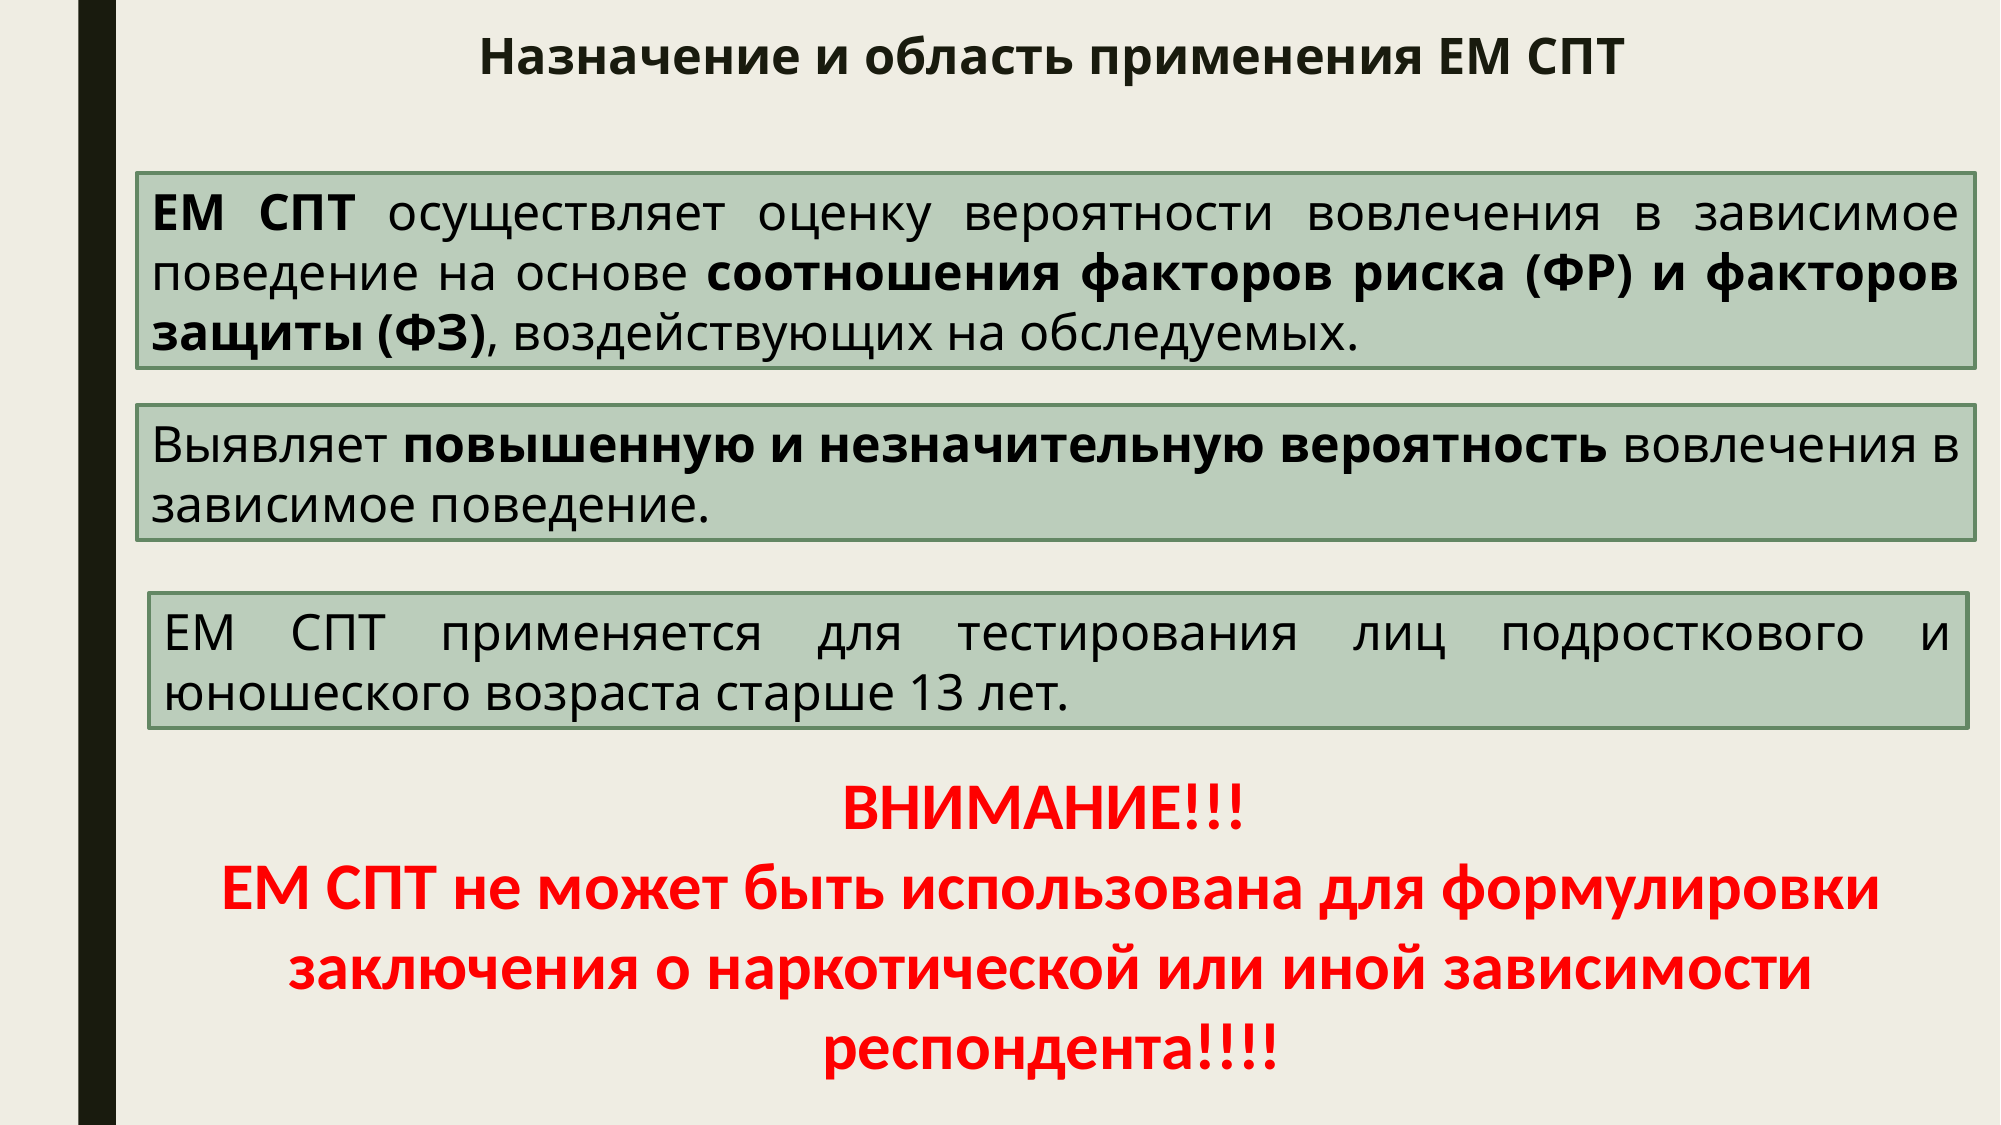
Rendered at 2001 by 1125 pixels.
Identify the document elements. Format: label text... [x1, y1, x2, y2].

text_box ЕМ СПТ осуществляет оценку вероятности вовлечения в зависимое поведение на основе соотношения факторов риска (ФР) и факторов защиты (ФЗ), воздействующих на обследуемых. [136, 172, 1976, 368]
text_box ЕМ СПТ применяется для тестирования лиц подросткового и юношеского возраста старше 13 лет. [149, 592, 1968, 728]
text_box Выявляет повышенную и незначительную вероятность вовлечения в зависимое поведение. [136, 404, 1976, 540]
title Назначение и область применения ЕМ СПТ [136, 24, 1968, 155]
text_box ВНИМАНИЕ!!! ЕМ СПТ не может быть использована для формулировки заключения о наркотической или иной зависимости респондента!!!! [136, 755, 1968, 1091]
